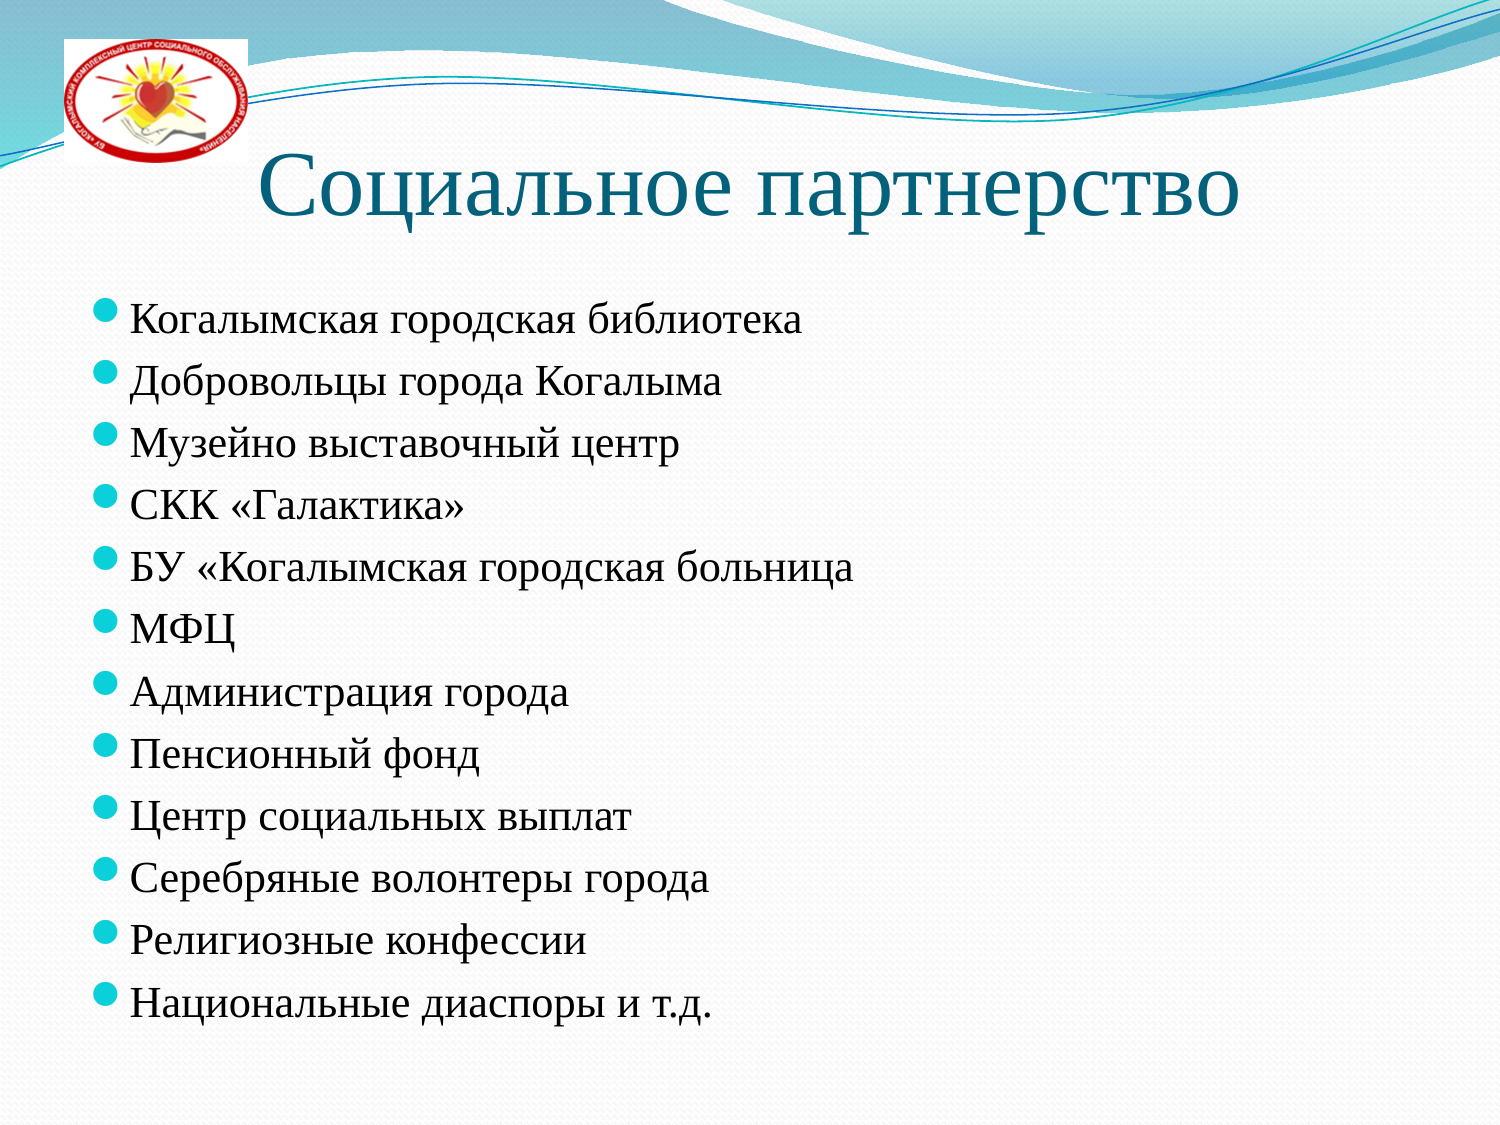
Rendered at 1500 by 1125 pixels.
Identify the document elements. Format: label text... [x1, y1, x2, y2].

list Когалымская городская библиотека Добровольцы города Когалыма Музейно выставочный центр СКК «Галактика» БУ «Когалымская городская больница МФЦ Администрация города Пенсионный фонд Центр социальных выплат Серебряные волонтеры города Религиозные конфессии Национальные диаспоры и т.д. [75, 281, 1425, 1038]
picture [64, 39, 249, 164]
title Социальное партнерство [75, 115, 1425, 235]
